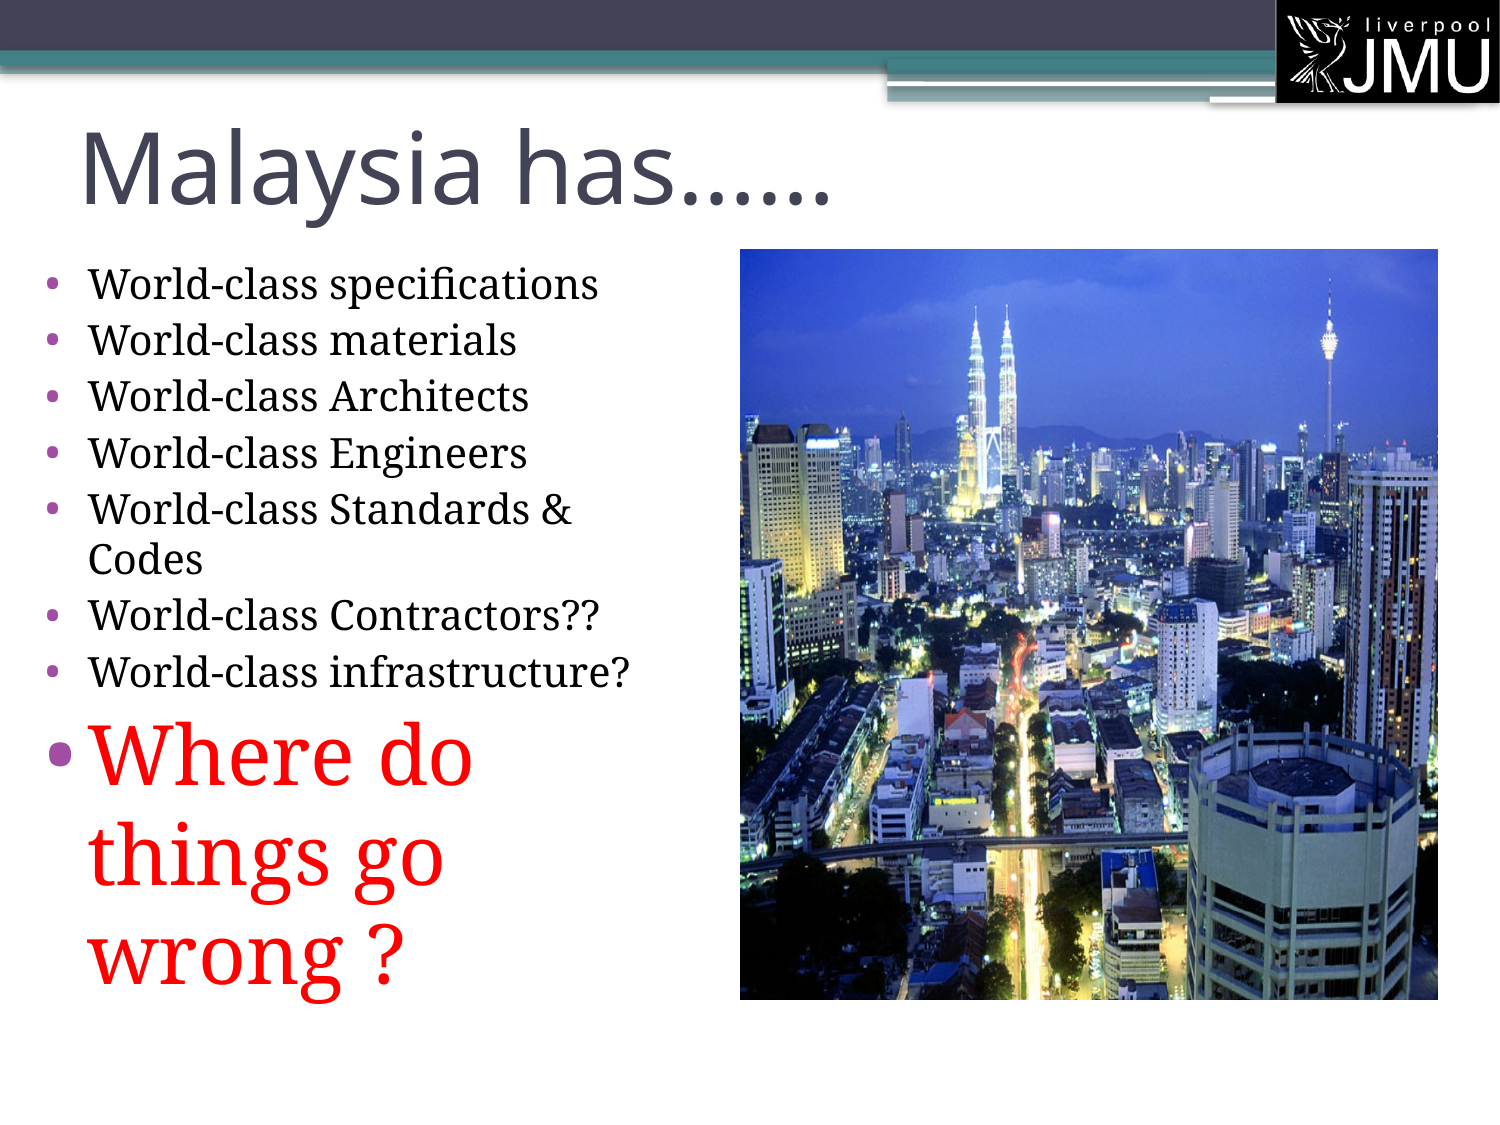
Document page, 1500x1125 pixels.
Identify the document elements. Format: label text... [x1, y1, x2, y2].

title Malaysia has…… [62, 137, 1413, 313]
list World-class specifications World-class materials World-class Architects World-class Engineers World-class Standards & Codes World-class Contractors?? World-class infrastructure? Where do things go wrong ? [12, 249, 713, 1063]
picture [1275, 0, 1500, 103]
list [739, 249, 1438, 1001]
